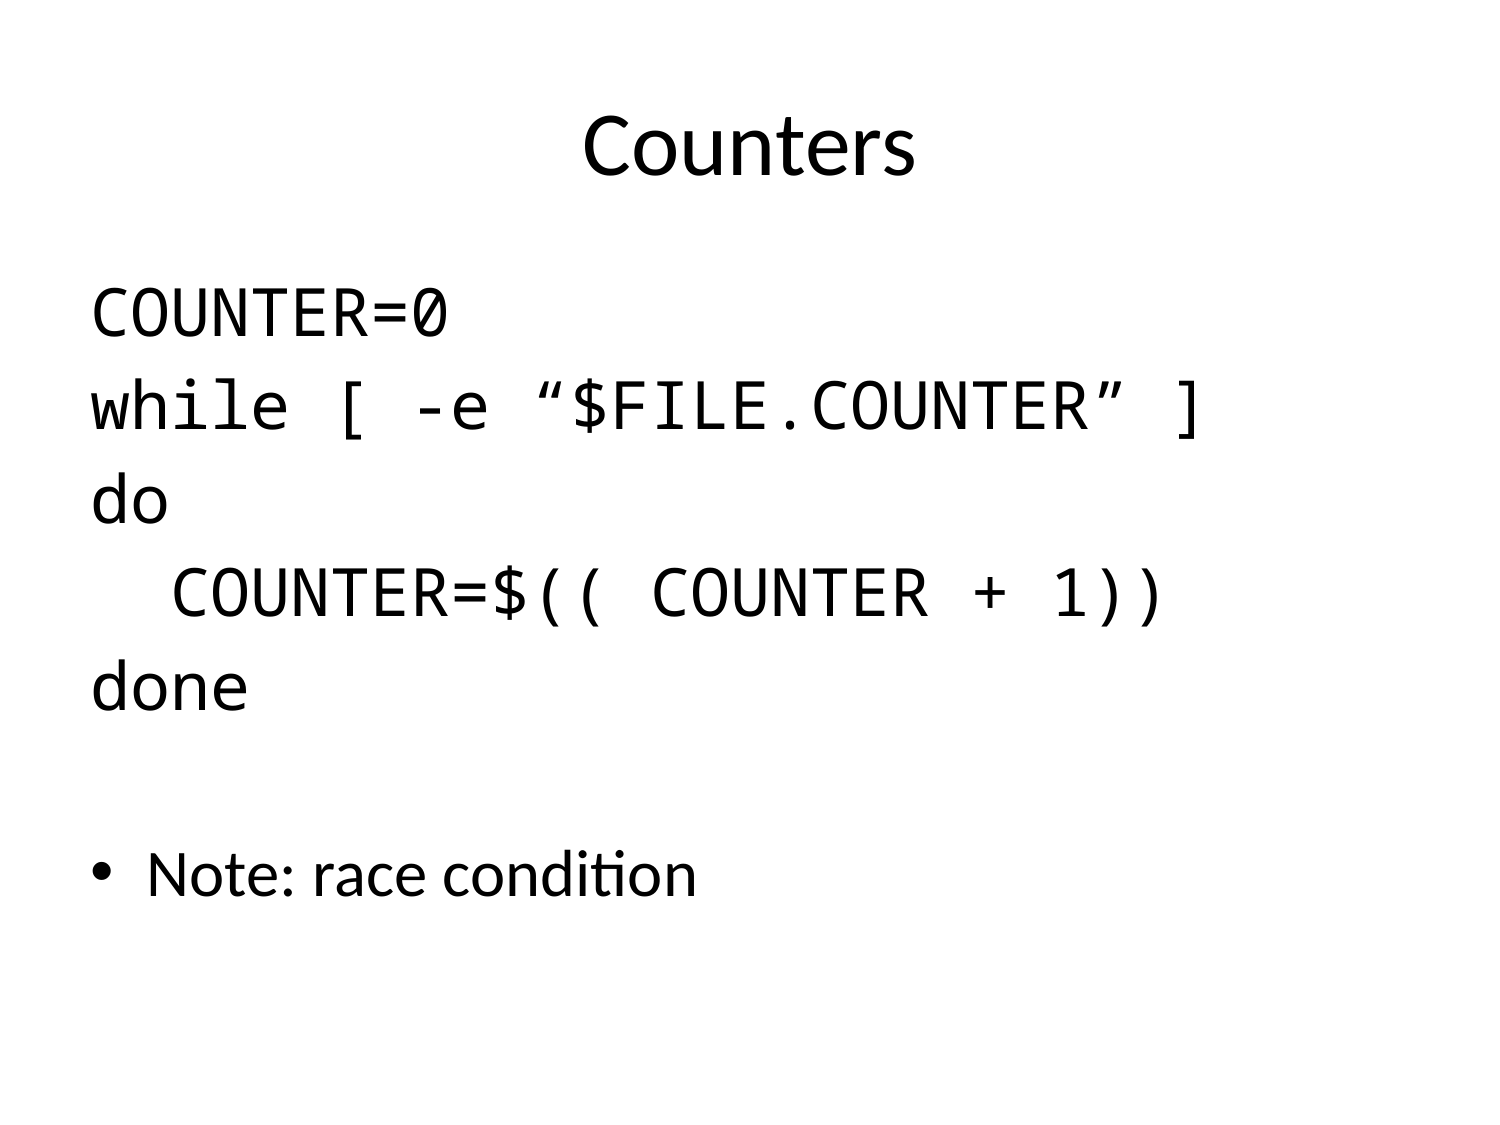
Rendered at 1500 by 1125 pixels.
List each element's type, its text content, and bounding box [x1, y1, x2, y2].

title Counters [75, 45, 1425, 233]
list COUNTER=0 while [ -e “$FILE.COUNTER” ] do COUNTER=$(( COUNTER + 1)) done Note: race condition [75, 262, 1425, 1005]
